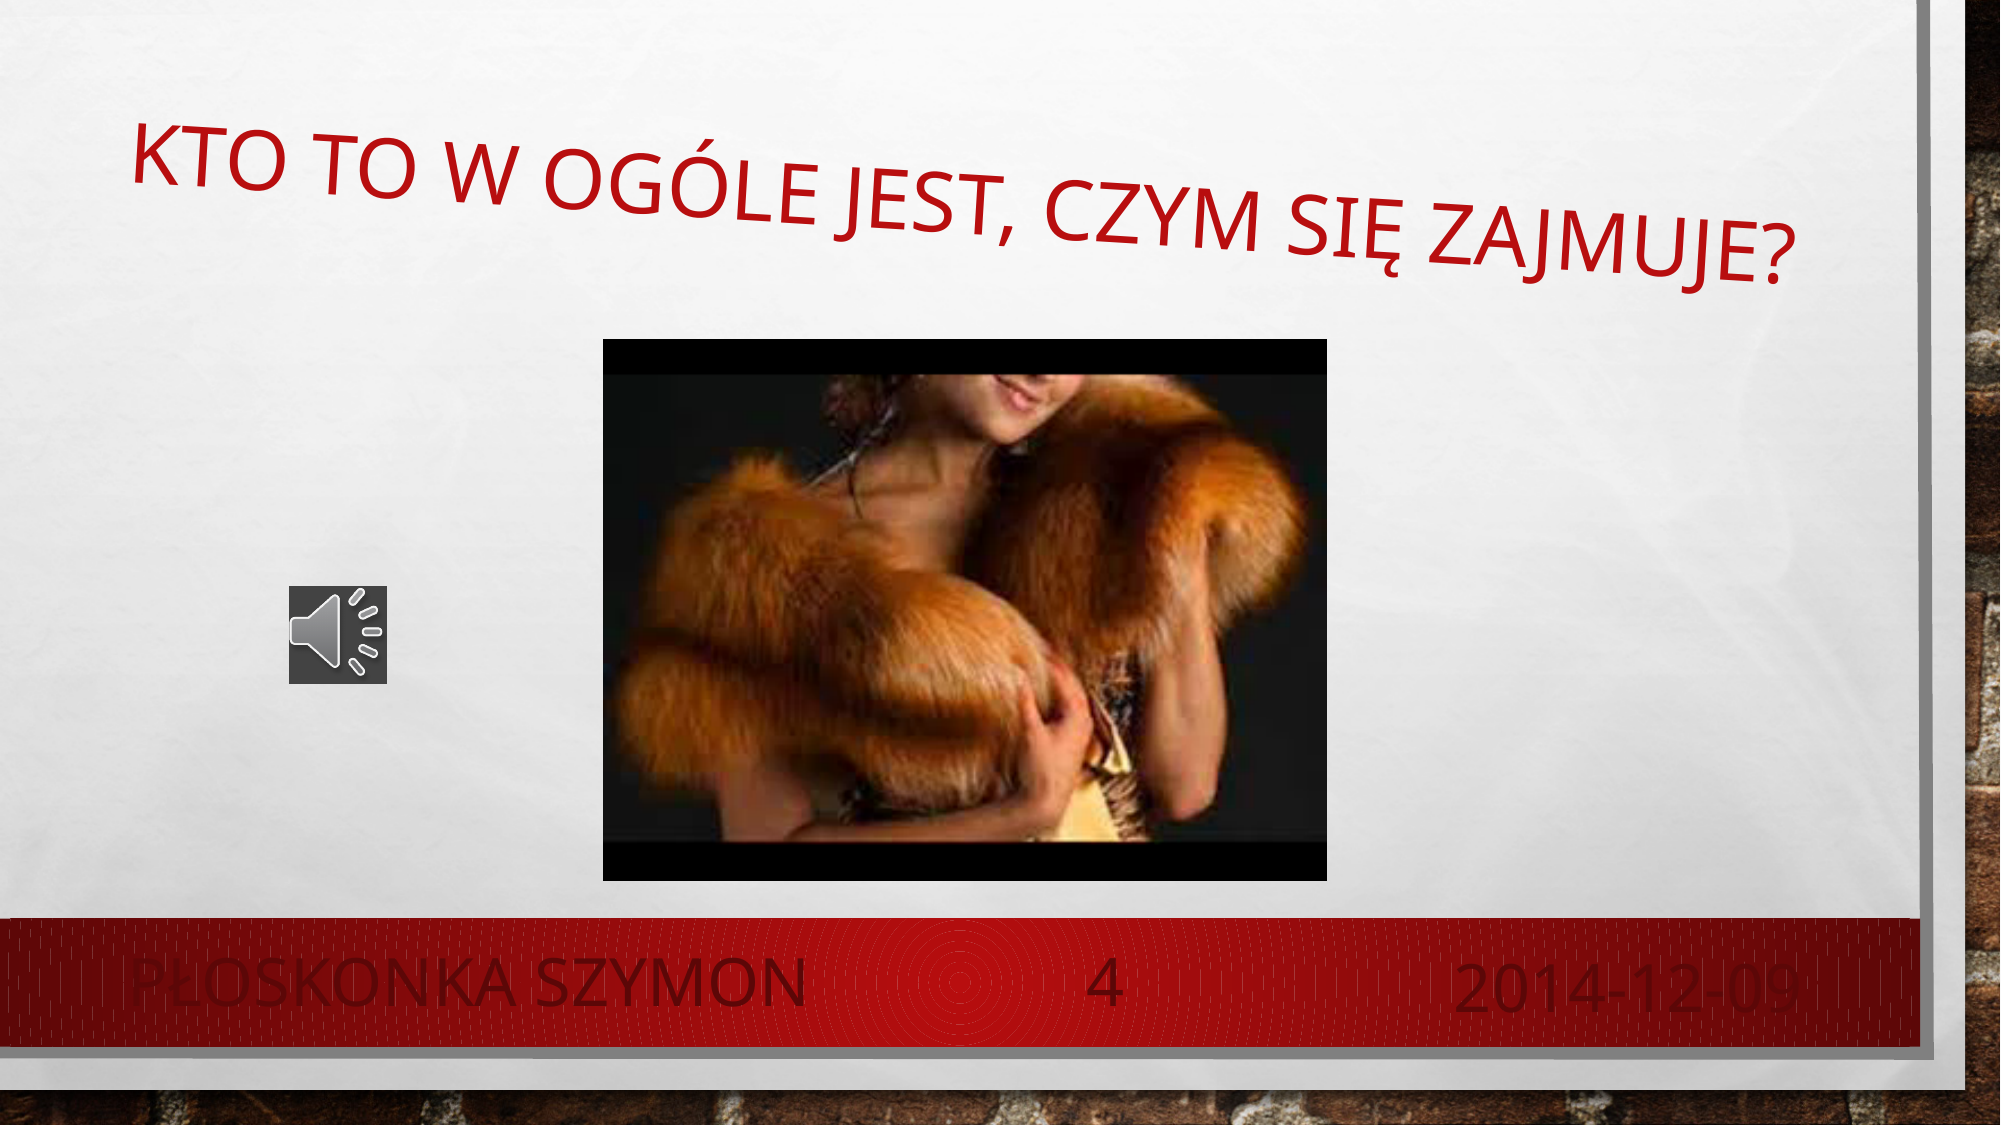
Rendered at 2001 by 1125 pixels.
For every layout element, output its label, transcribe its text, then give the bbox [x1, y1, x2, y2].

title Kto to w ogóle jest, czym się zajmuje? [108, 60, 1823, 354]
footer Płoskonka Szymon [112, 944, 1015, 1027]
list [602, 338, 1328, 883]
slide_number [1197, 944, 1818, 1027]
picture [0, 0, 2000, 1125]
slide_number 4 [1031, 944, 1181, 1027]
picture [287, 584, 389, 686]
